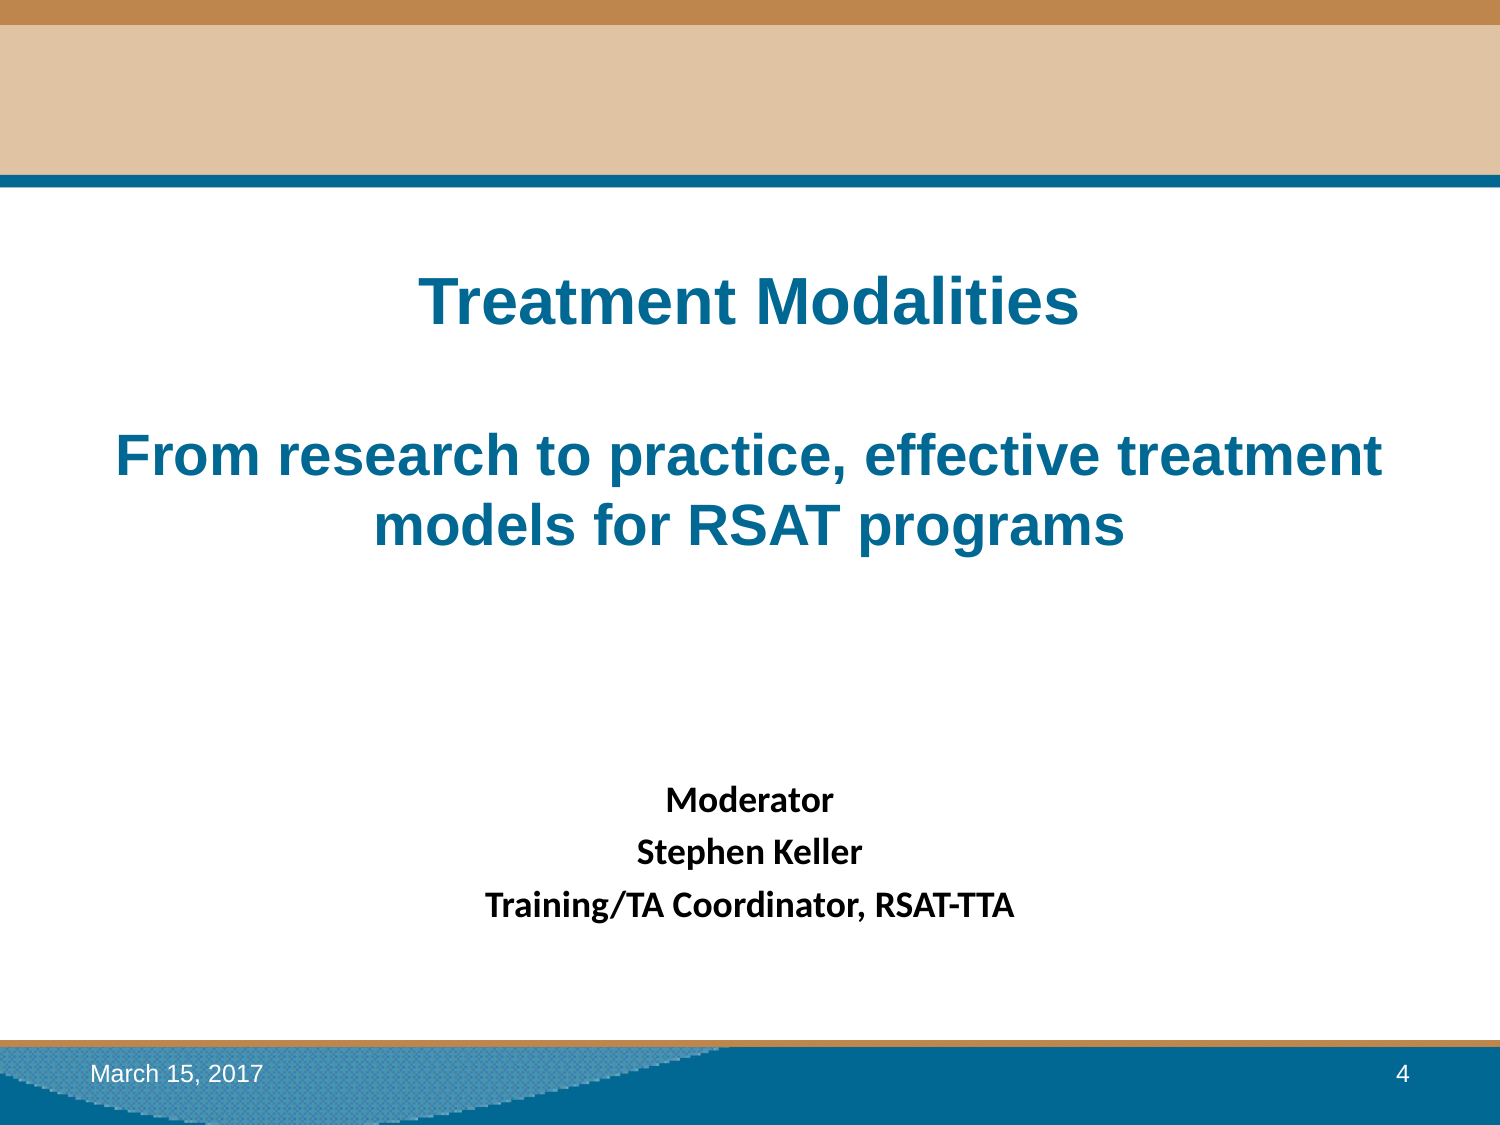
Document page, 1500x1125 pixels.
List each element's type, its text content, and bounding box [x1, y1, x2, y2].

text_box [0, 0, 1500, 27]
picture [0, 1040, 1500, 1125]
text_box [0, 173, 1500, 189]
list Treatment Modalities From research to practice, effective treatment models for RSAT programs Moderator Stephen Keller Training/TA Coordinator, RSAT-TTA [12, 249, 1488, 1038]
picture [1398, 1065, 1408, 1081]
text_box [0, 27, 1500, 173]
